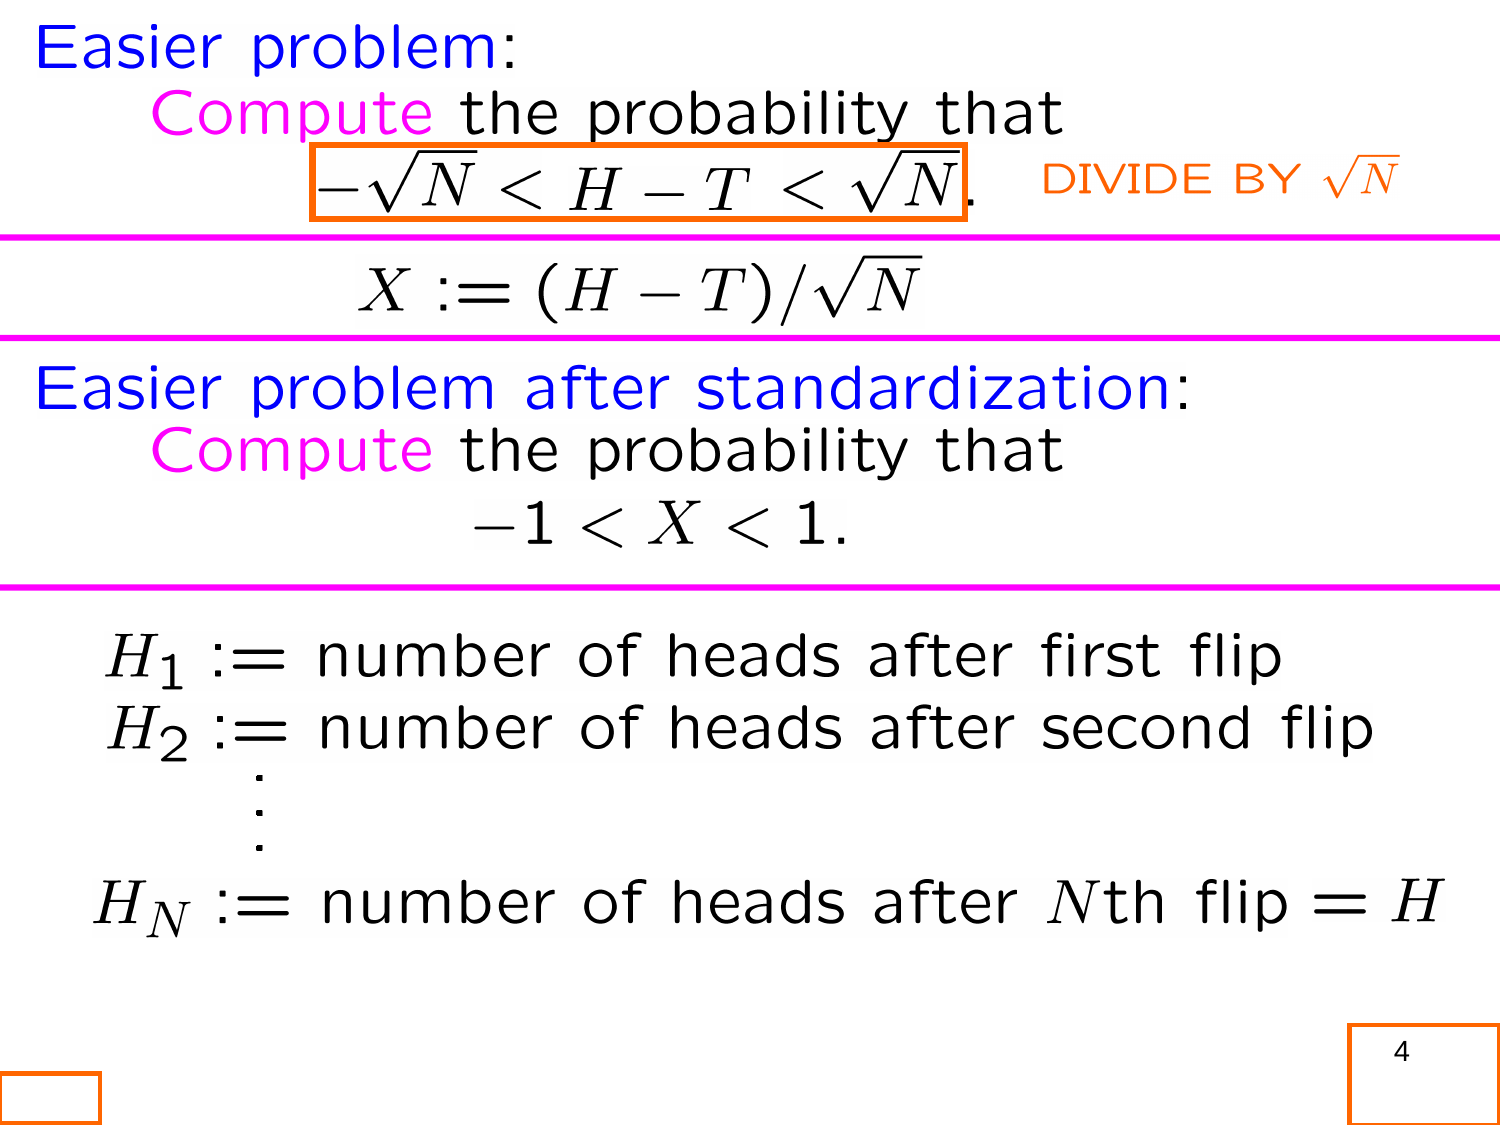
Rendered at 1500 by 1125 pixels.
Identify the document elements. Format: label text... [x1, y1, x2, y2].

text_box [0, 1073, 100, 1124]
picture [474, 499, 847, 550]
picture [105, 703, 1373, 763]
picture [37, 24, 515, 78]
text_box [1349, 1025, 1500, 1125]
picture [1312, 878, 1446, 922]
picture [1043, 153, 1401, 201]
picture [104, 631, 1281, 691]
picture [318, 149, 542, 216]
slide_number 4 [1074, 1024, 1425, 1103]
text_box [92, 774, 1288, 938]
picture [355, 254, 926, 330]
picture [152, 424, 1063, 481]
text_box [545, 152, 778, 219]
picture [152, 87, 1063, 144]
picture [782, 149, 976, 215]
picture [567, 165, 751, 213]
picture [37, 362, 1187, 419]
